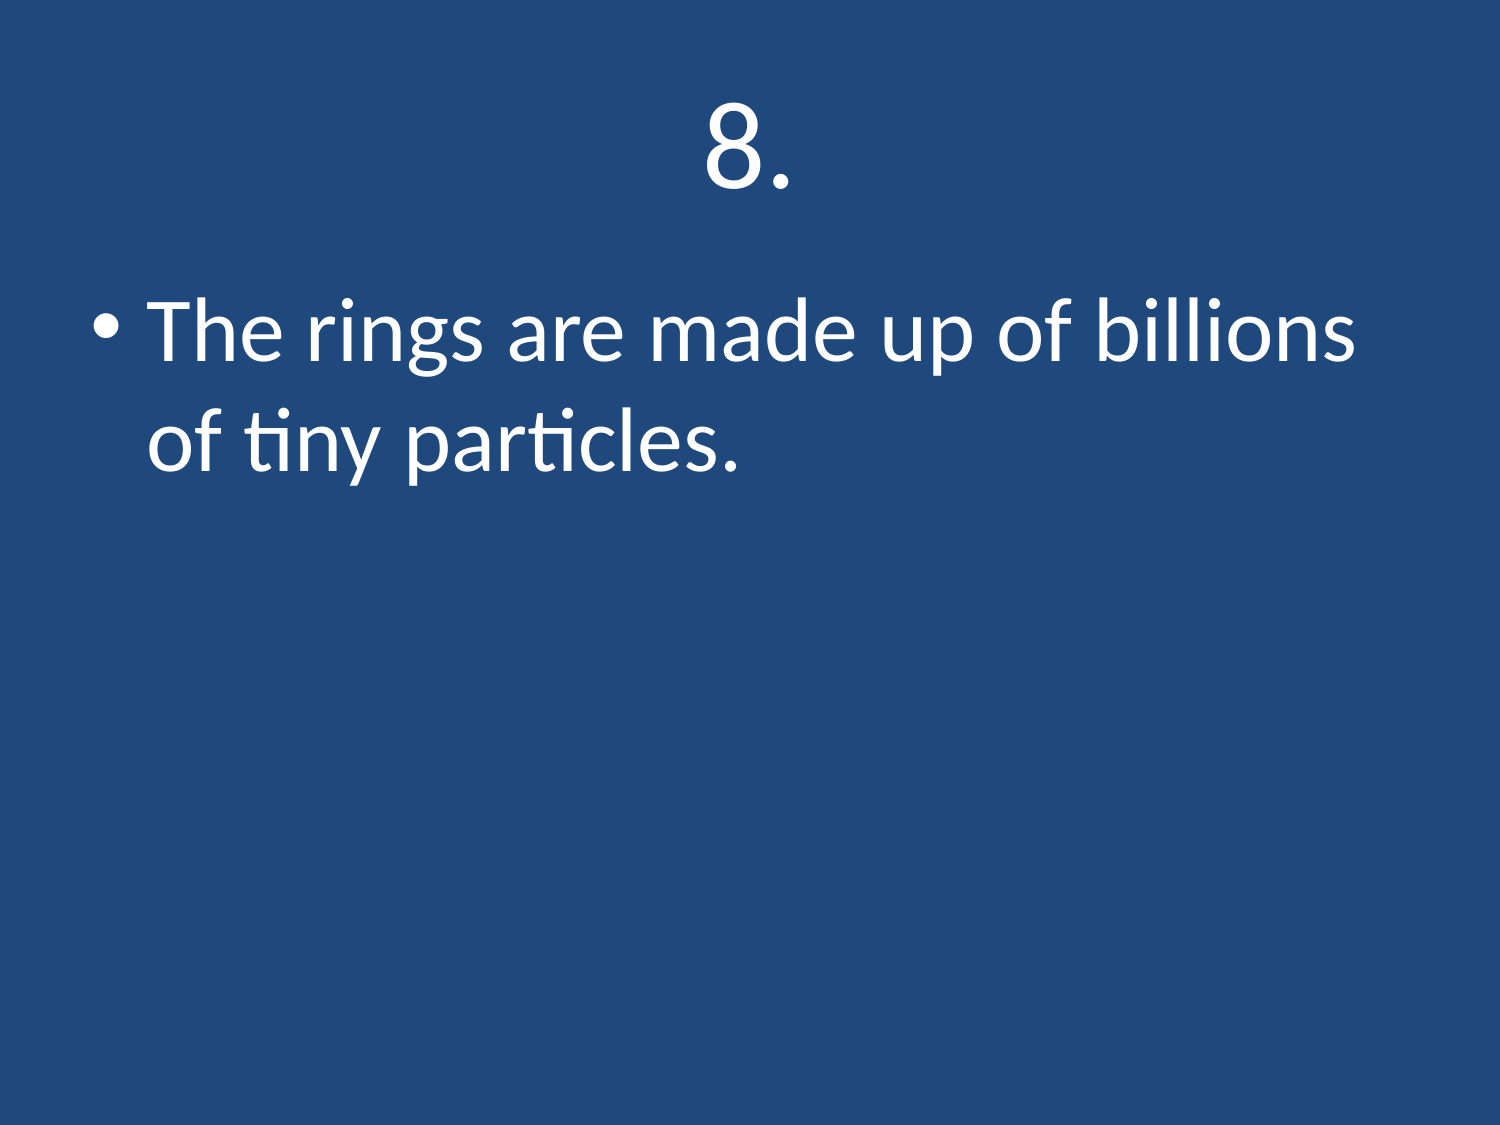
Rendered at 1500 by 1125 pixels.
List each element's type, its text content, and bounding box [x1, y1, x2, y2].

title 8. [75, 45, 1425, 233]
list The rings are made up of billions of tiny particles. [75, 262, 1425, 1005]
